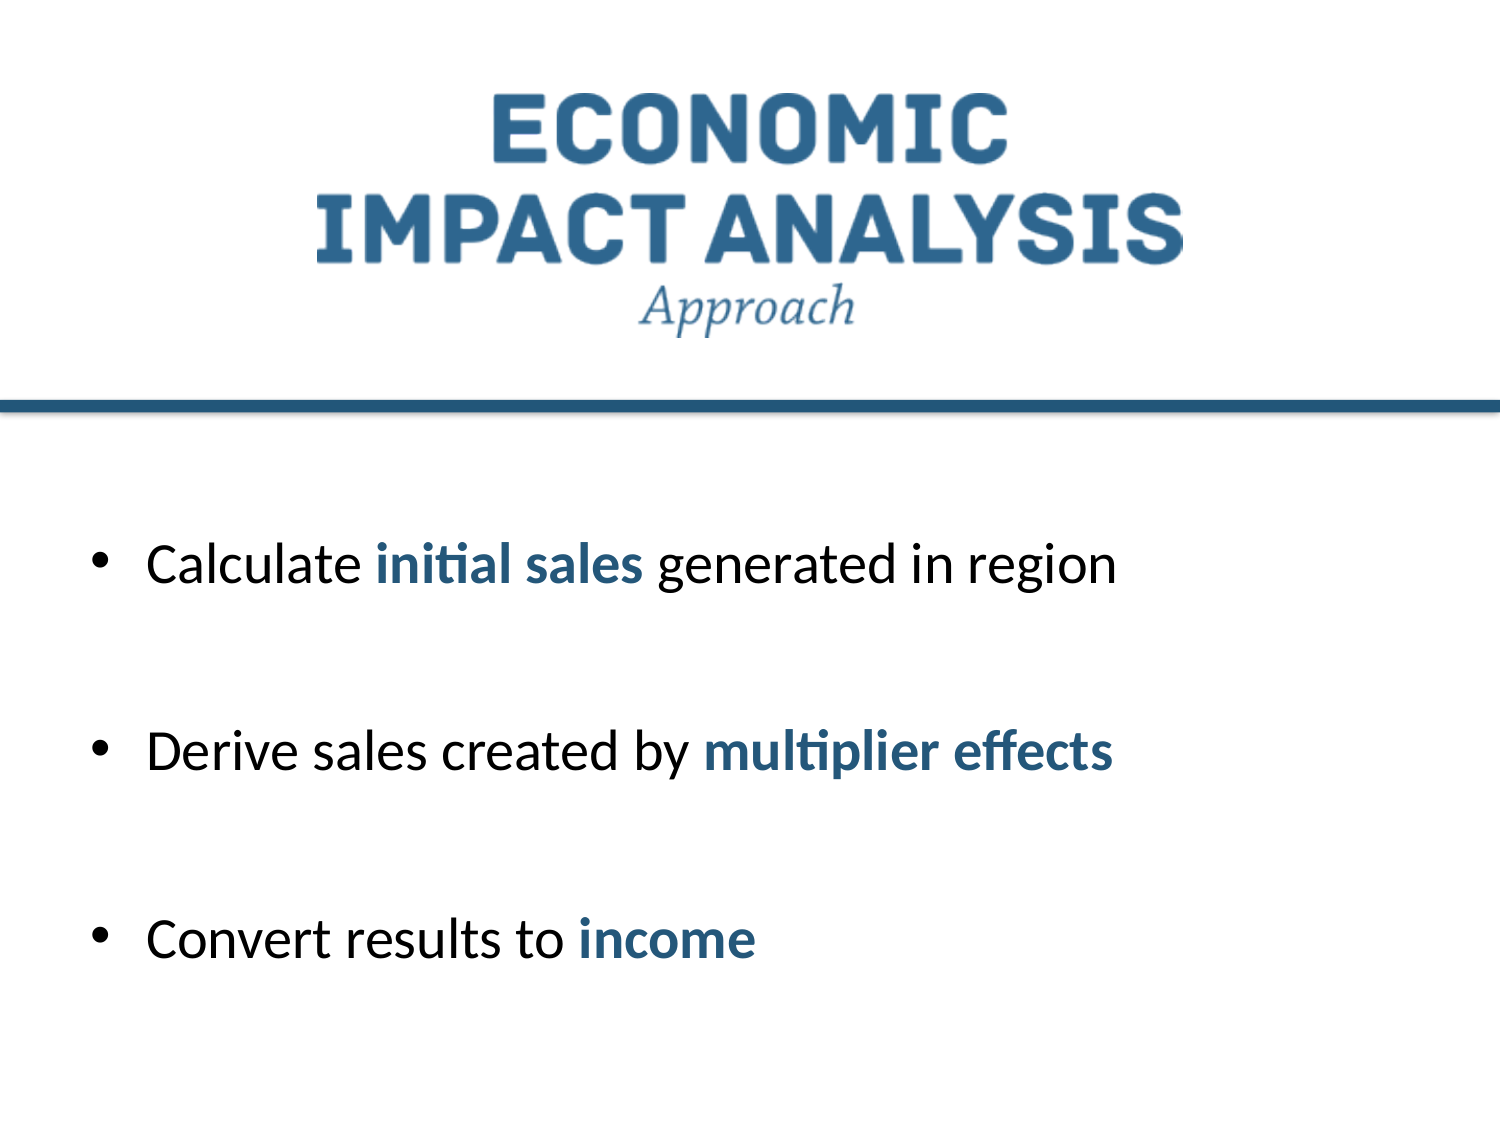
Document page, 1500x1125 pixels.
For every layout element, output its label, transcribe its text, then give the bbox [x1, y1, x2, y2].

list Calculate initial sales generated in region Derive sales created by multiplier effects Convert results to income [75, 504, 1425, 1100]
picture [317, 93, 1183, 338]
text_box [0, 399, 1500, 413]
